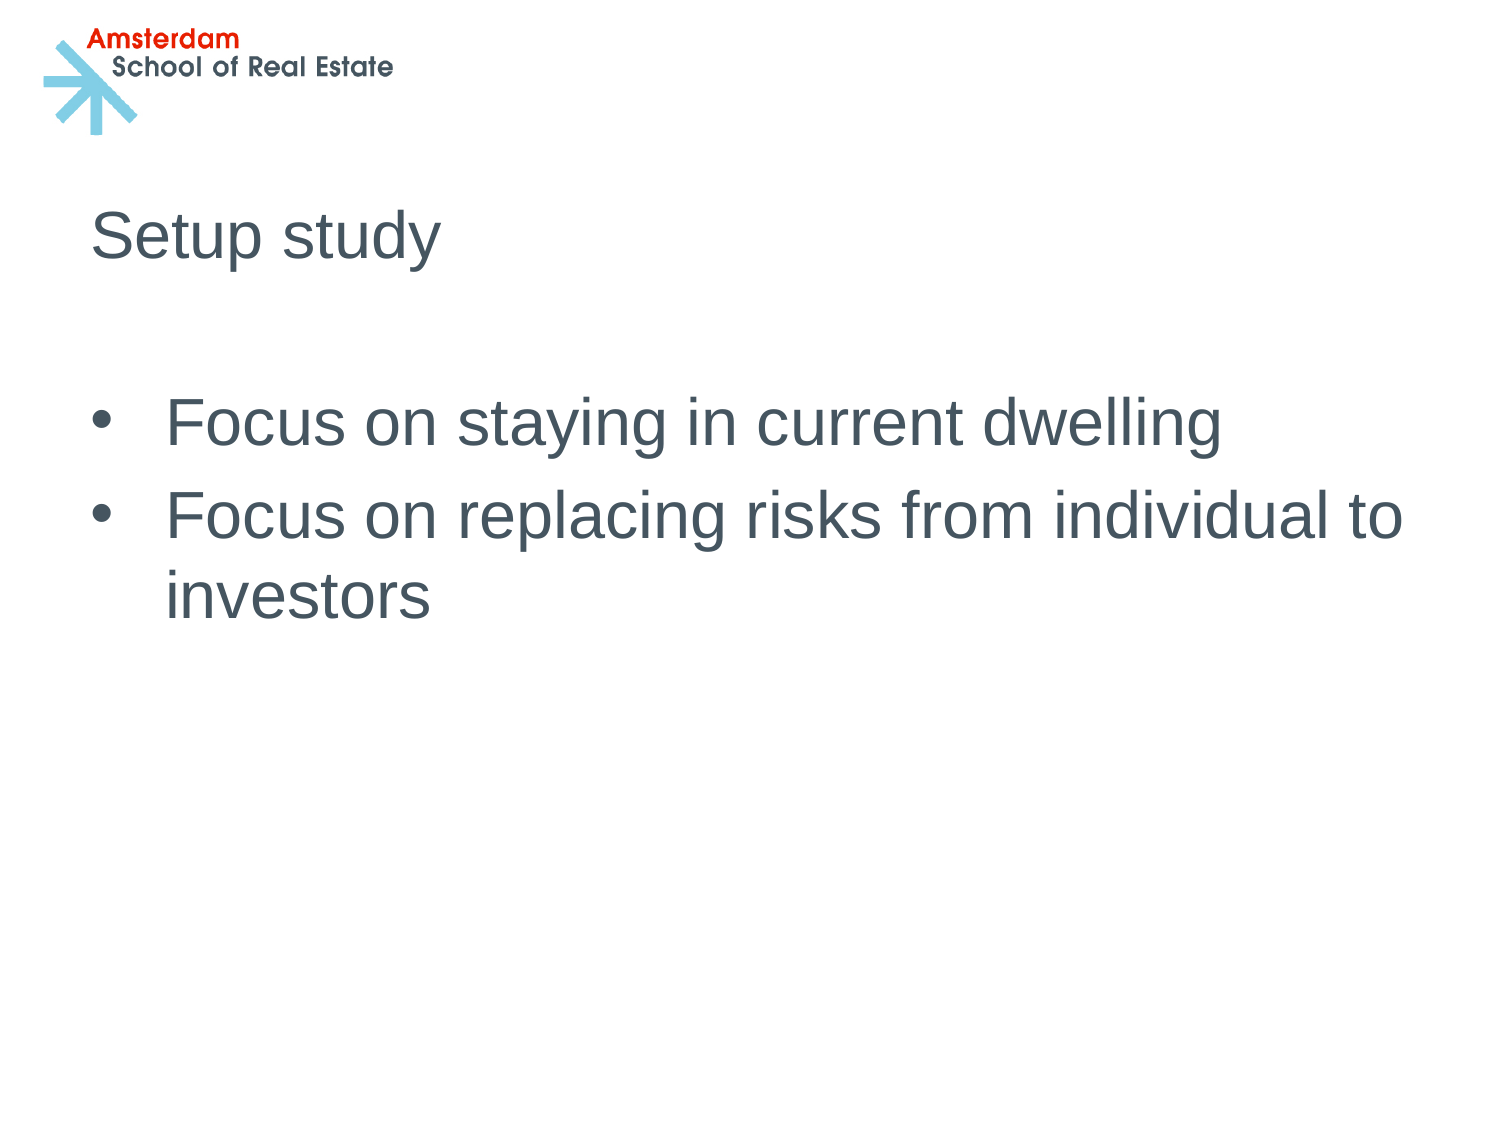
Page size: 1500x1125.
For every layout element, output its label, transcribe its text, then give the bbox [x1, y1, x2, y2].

picture [0, 0, 431, 169]
list Setup study Focus on staying in current dwelling Focus on replacing risks from individual to investors [75, 184, 1425, 1005]
